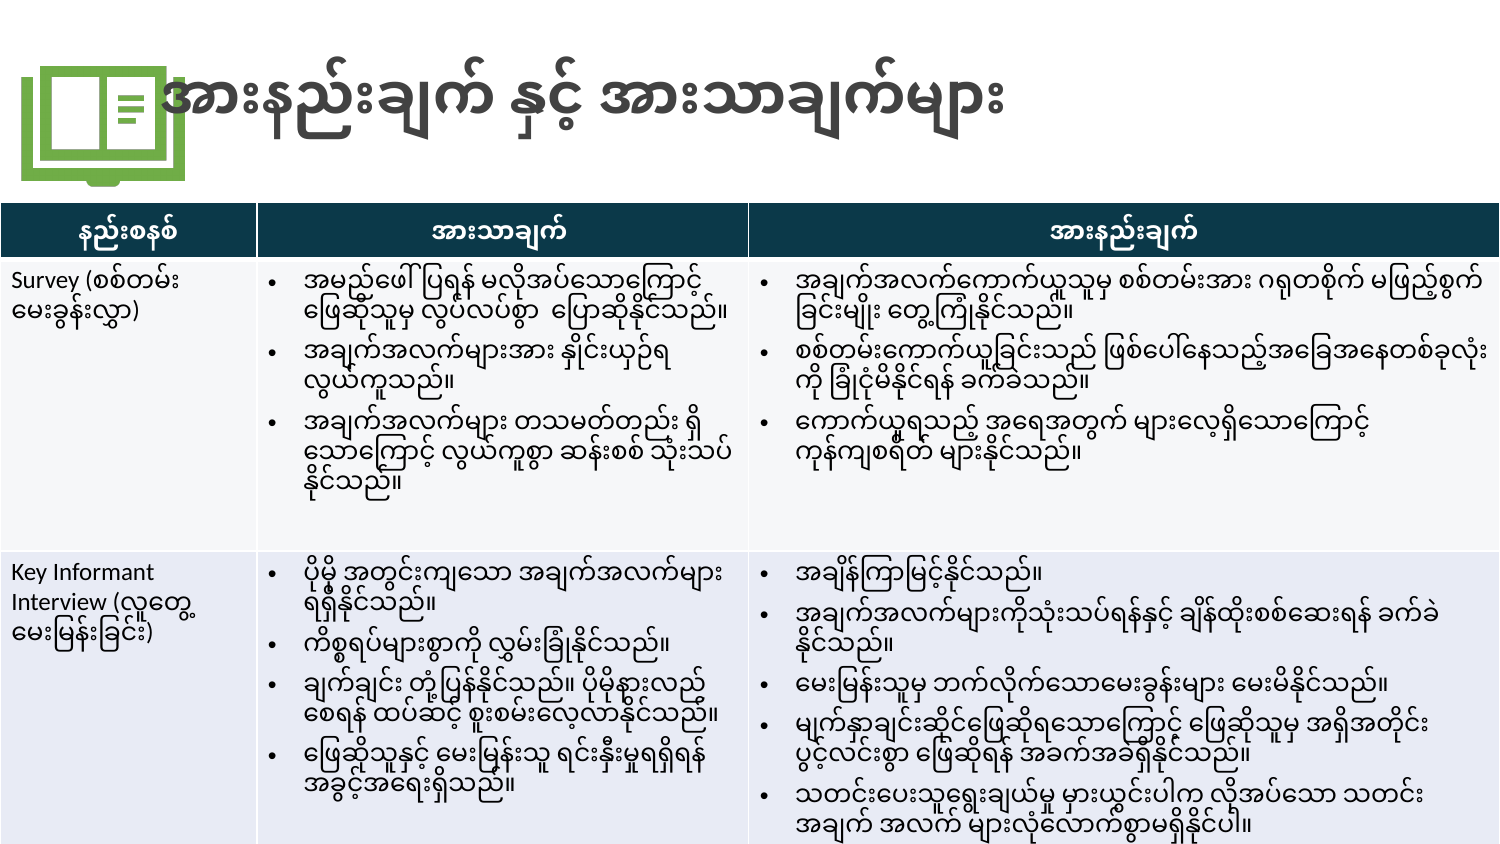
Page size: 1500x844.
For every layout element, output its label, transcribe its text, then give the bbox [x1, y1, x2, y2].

table_cell ပိုမို အတွင်းကျသော အချက်အလက်များ ရရှိနိုင်သည်။ ကိစ္စရပ်များစွာကို လွှမ်းခြုံနိုင်သည်။ ချက်ချင်း တုံ့ပြန်နိုင်သည်။ ပိုမိုနားလည် စေရန် ထပ်ဆင့် စူးစမ်းလေ့လာနိုင်သည်။ ဖြေဆိုသူနှင့် မေးမြန်းသူ ရင်းနှီးမှုရရှိရန် အခွင့်အရေးရှိသည်။ [258, 552, 748, 844]
table_cell အချက်အလက်ကောက်ယူသူမှ စစ်တမ်းအား ဂရုတစိုက် မဖြည့်စွက်ခြင်းမျိုး တွေ့ကြုံနိုင်သည်။ စစ်တမ်းကောက်ယူခြင်းသည် ဖြစ်ပေါ်နေသည့်အခြေအနေတစ်ခုလုံးကို ခြုံငုံမိနိုင်ရန် ခက်ခဲသည်။ ကောက်ယူရသည့် အရေအတွက် များလေ့ရှိသောကြောင့် ကုန်ကျစရိတ် များနိုင်သည်။ [749, 262, 1499, 550]
table_cell Key Informant Interview (လူတွေ့မေးမြန်းခြင်း) [1, 552, 256, 844]
table_header အားသာချက် [258, 203, 748, 257]
table_cell အမည်ဖေါ်ပြရန် မလိုအပ်သောကြောင့် ဖြေဆိုသူမှ လွပ်လပ်စွာ ပြောဆိုနိုင်သည်။ အချက်အလက်များအား နှိုင်းယှဉ်ရ လွယ်ကူသည်။ အချက်အလက်များ တသမတ်တည်း ရှိသောကြောင့် လွယ်ကူစွာ ဆန်းစစ် သုံးသပ်နိုင်သည်။ [258, 262, 748, 550]
table_cell အချိန်ကြာမြင့်နိုင်သည်။ အချက်အလက်များကိုသုံးသပ်ရန်နှင့် ချိန်ထိုးစစ်ဆေးရန် ခက်ခဲနိုင်သည်။ မေးမြန်းသူမှ ဘက်လိုက်သောမေးခွန်းများ မေးမိနိုင်သည်။ မျက်နှာချင်းဆိုင်ဖြေဆိုရသောကြောင့် ဖြေဆိုသူမှ အရှိအတိုင်း ပွင့်လင်းစွာ ဖြေဆိုရန် အခက်အခဲရှိနိုင်သည်။ သတင်းပေးသူရွေးချယ်မှု မှားယွင်းပါက လိုအပ်သော သတင်းအချက် အလက် များလုံလောက်စွာမရှိနိုင်ပါ။ [749, 552, 1499, 844]
table_header အားနည်းချက် [749, 203, 1499, 257]
title အားနည်းချက် နှင့် အားသာချက်များ [149, 33, 1048, 157]
table_header နည်းစနစ် [1, 203, 256, 257]
table_cell Survey (စစ်တမ်းမေးခွန်းလွှာ) [1, 262, 256, 550]
picture [14, 36, 192, 201]
